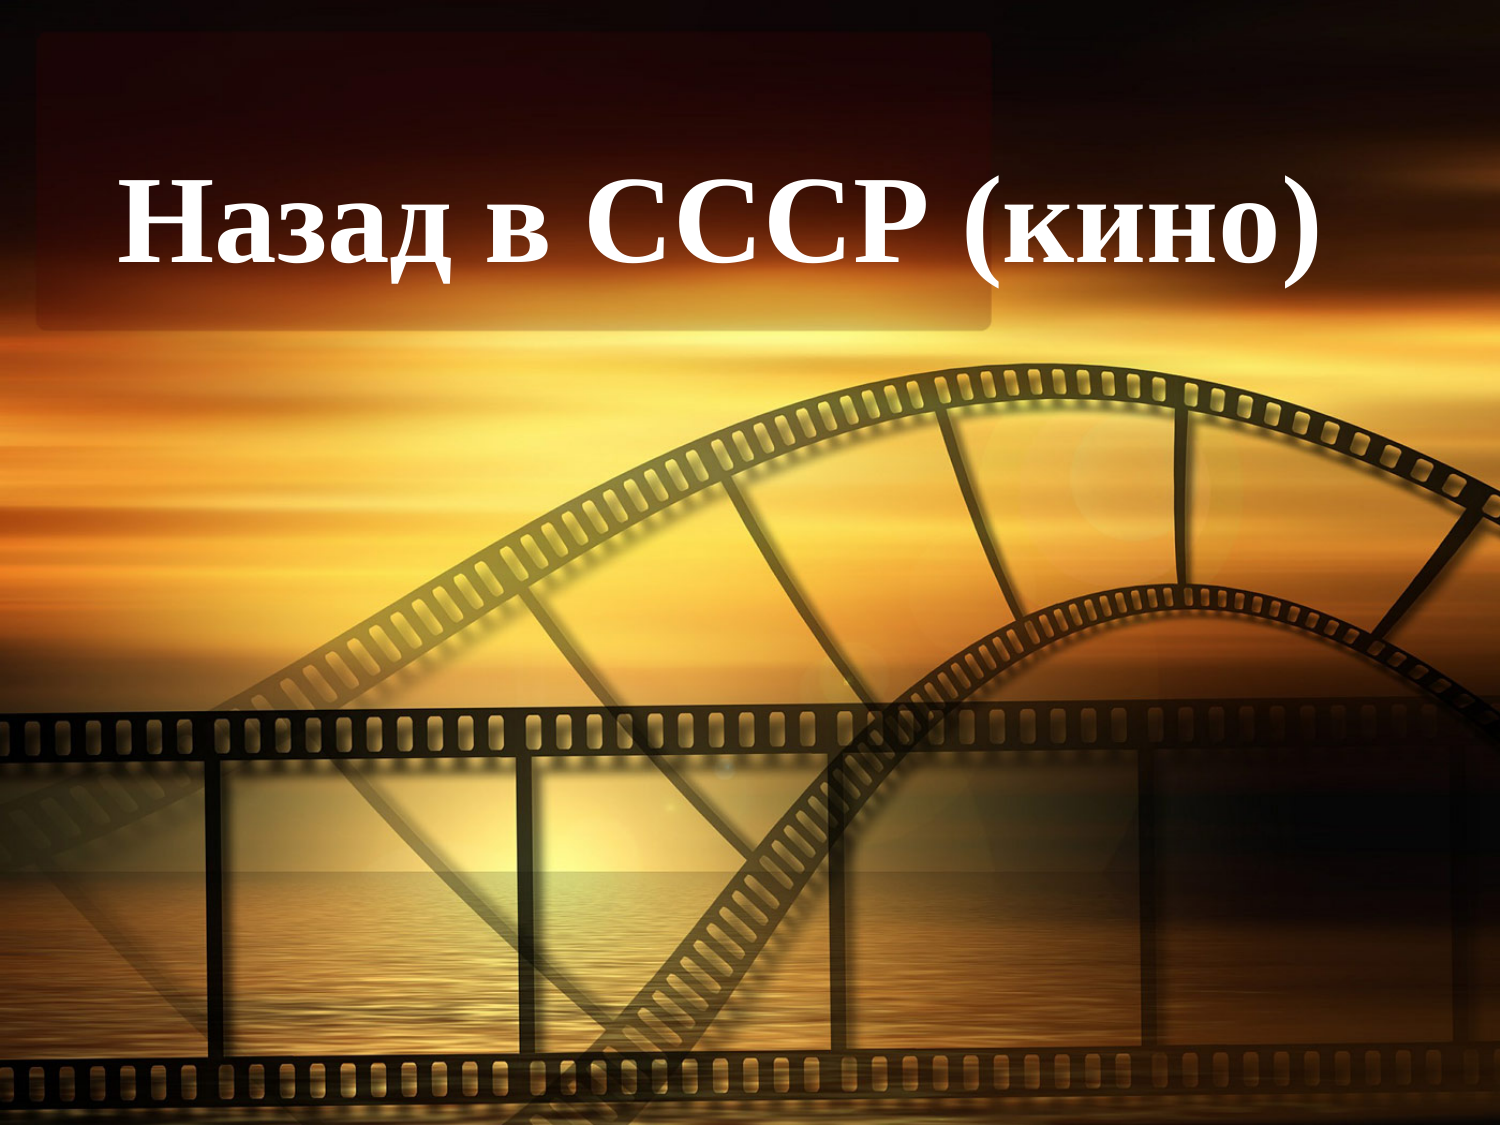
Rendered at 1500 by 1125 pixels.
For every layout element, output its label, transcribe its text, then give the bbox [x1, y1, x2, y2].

title Назад в СССР (кино) [0, 2, 1442, 422]
picture [0, 0, 1500, 1125]
